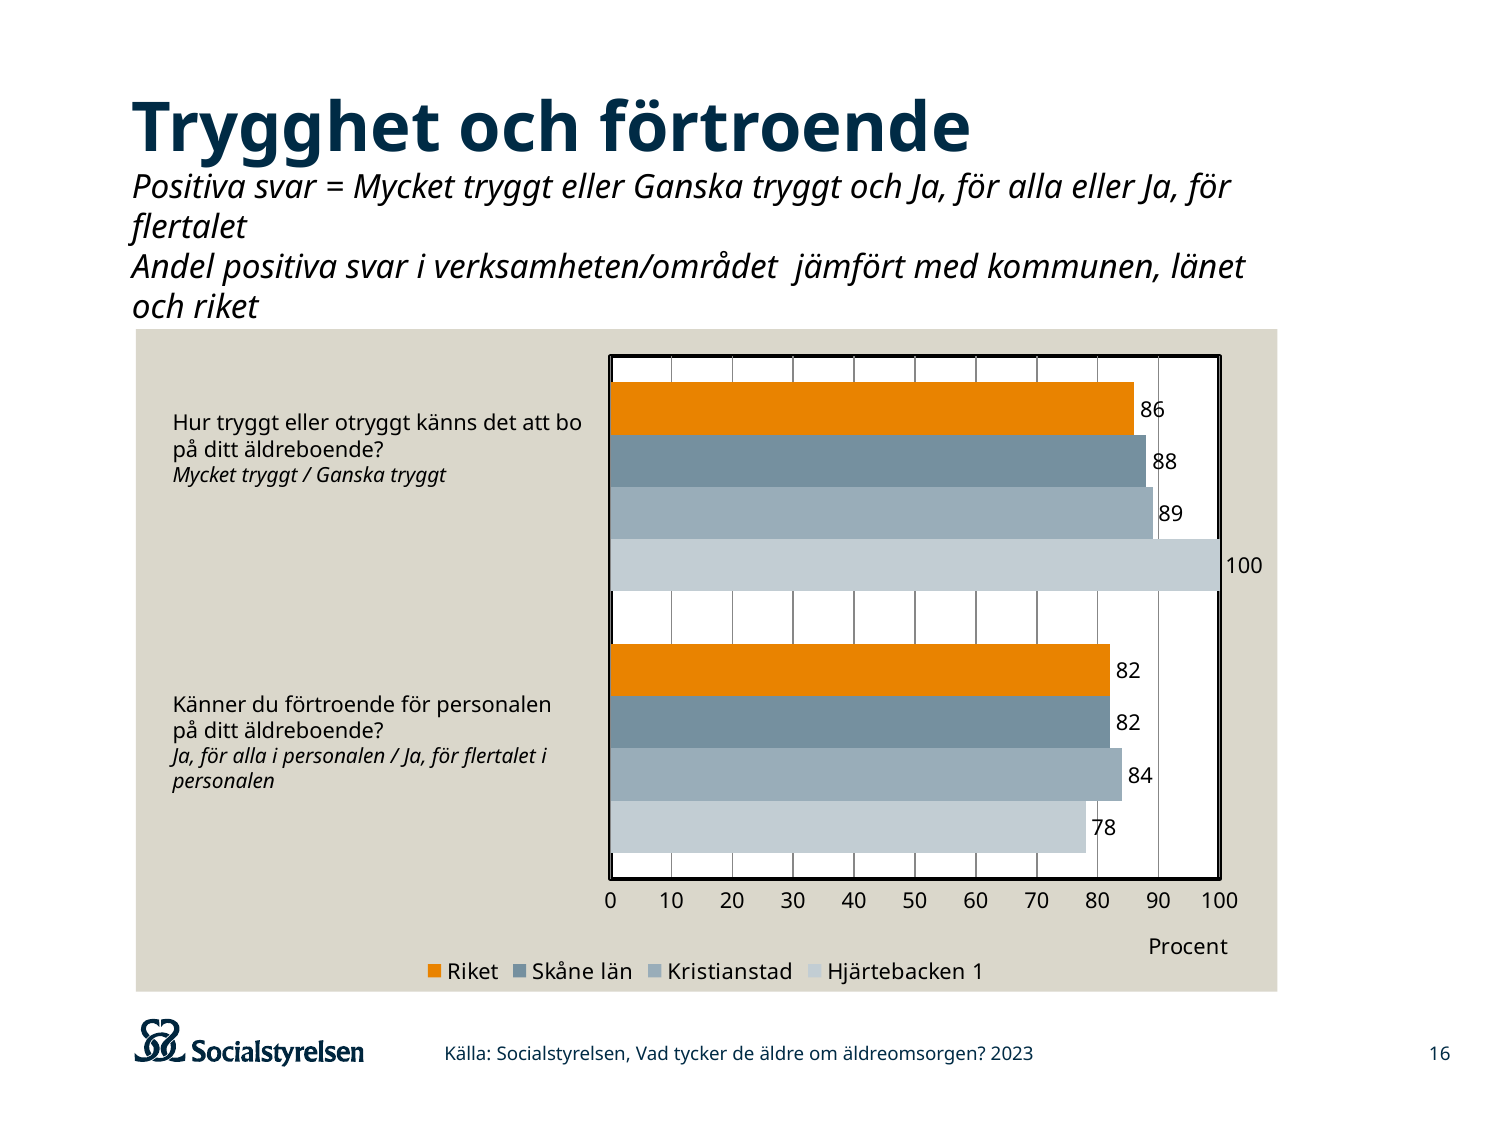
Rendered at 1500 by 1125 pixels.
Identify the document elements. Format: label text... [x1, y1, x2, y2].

footer Källa: Socialstyrelsen, Vad tycker de äldre om äldreomsorgen? 2023 [444, 1032, 1110, 1077]
chart [135, 328, 1278, 992]
title Trygghet och förtroende Positiva svar = Mycket tryggt eller Ganska tryggt och Ja, för alla eller Ja, för flertalet Andel positiva svar i verksamheten/området jämfört med kommunen, länet och riket [131, 83, 1294, 330]
slide_number 16 [1379, 1032, 1451, 1077]
